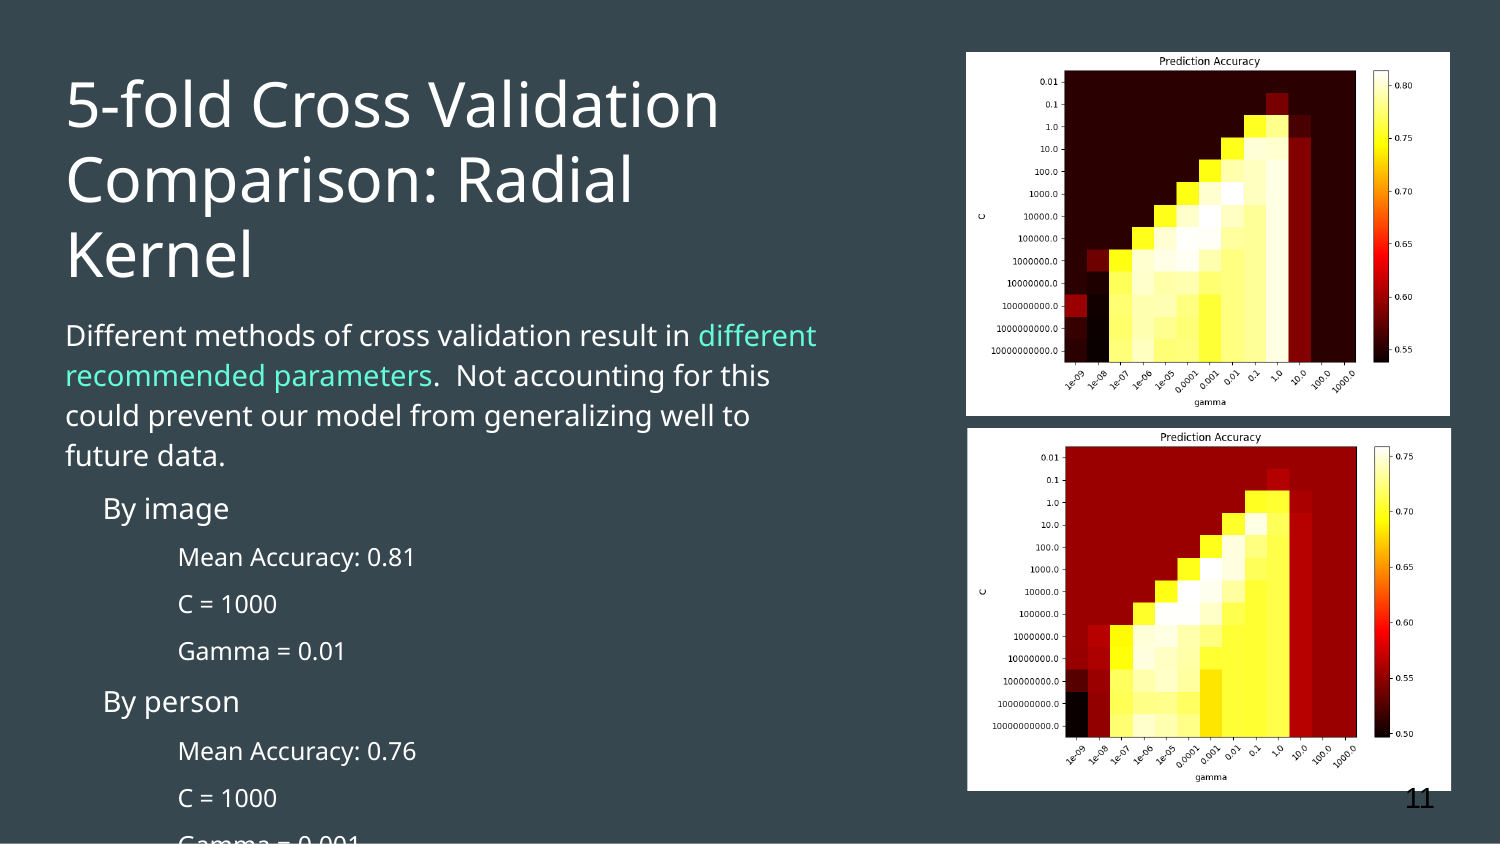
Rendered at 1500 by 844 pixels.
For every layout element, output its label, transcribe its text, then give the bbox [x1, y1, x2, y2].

title 5-fold Cross Validation Comparison: Radial Kernel [49, 50, 834, 284]
slide_number 11 [1389, 764, 1480, 830]
picture [967, 427, 1452, 792]
list Different methods of cross validation result in different recommended parameters. Not accounting for this could prevent our model from generalizing well to future data. By image Mean Accuracy: 0.81 C = 1000 Gamma = 0.01 By person Mean Accuracy: 0.76 C = 1000 Gamma = 0.001 [49, 296, 834, 791]
picture [965, 52, 1451, 416]
